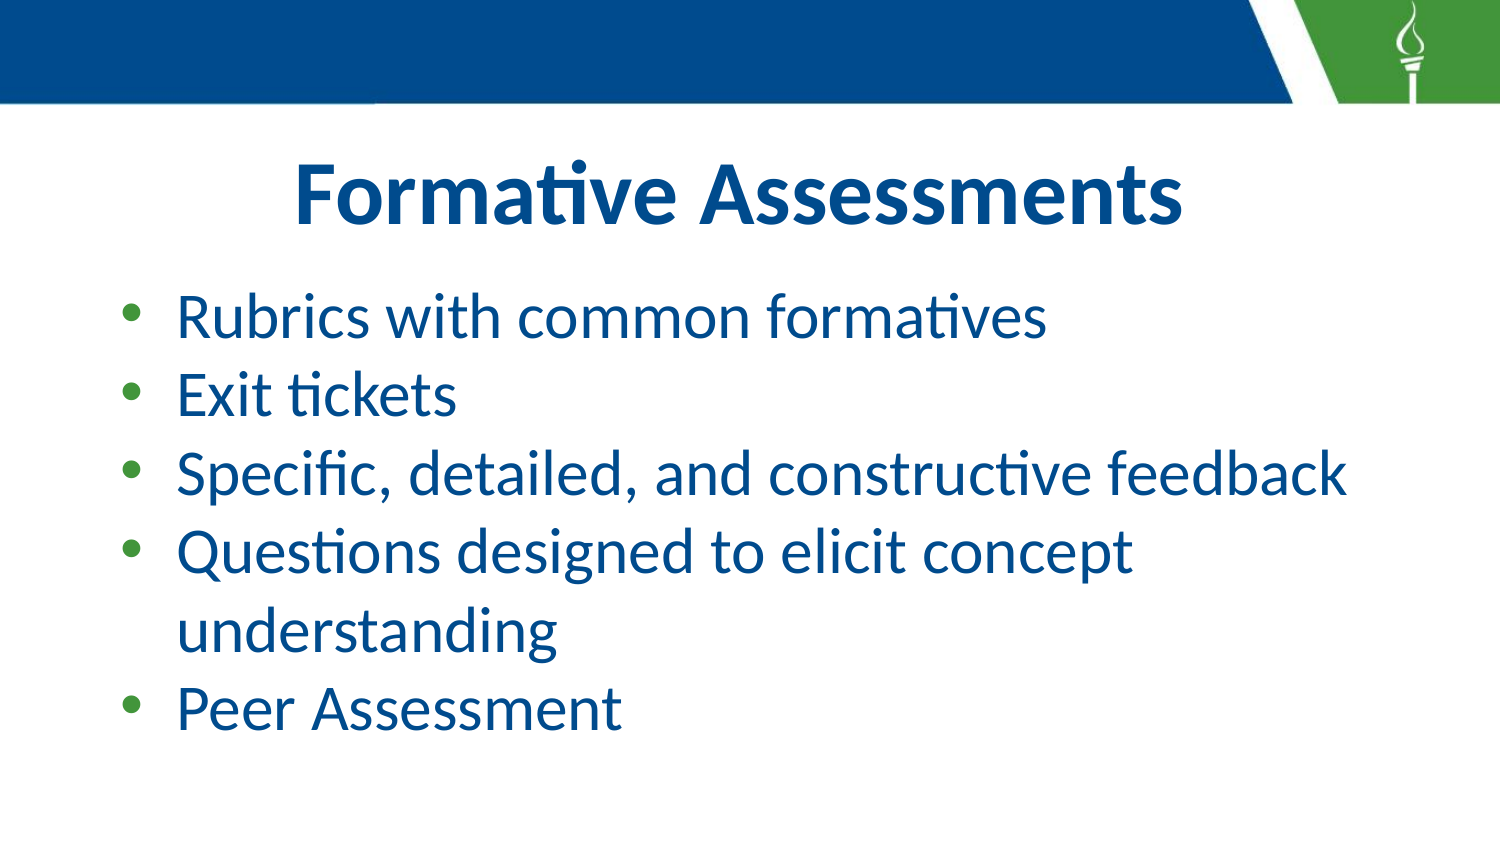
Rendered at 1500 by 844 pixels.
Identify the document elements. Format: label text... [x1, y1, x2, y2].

list Rubrics with common formatives Exit tickets Specific, detailed, and constructive feedback Questions designed to elicit concept understanding Peer Assessment [87, 265, 1413, 754]
title Formative Assessments [87, 121, 1413, 254]
picture [0, 0, 1500, 844]
